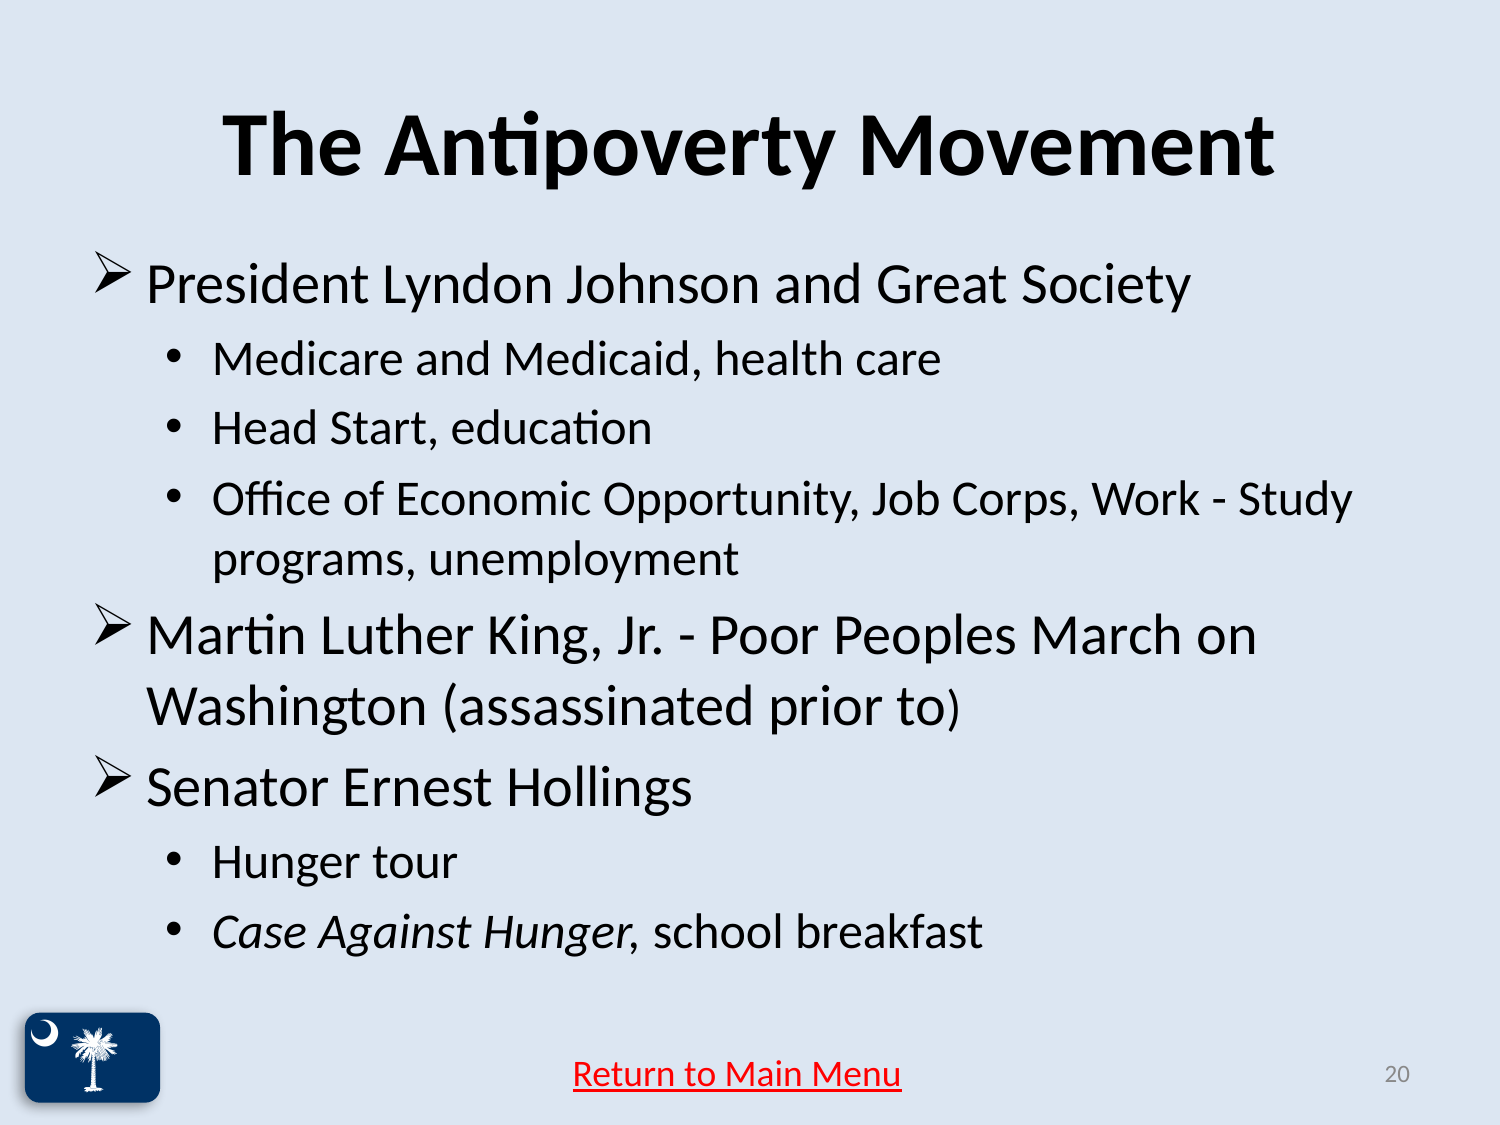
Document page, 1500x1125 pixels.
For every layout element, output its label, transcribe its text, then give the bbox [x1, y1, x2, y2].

title The Antipoverty Movement [75, 45, 1425, 233]
text_box Return to Main Menu [566, 1050, 909, 1093]
list President Lyndon Johnson and Great Society Medicare and Medicaid, health care Head Start, education Office of Economic Opportunity, Job Corps, Work - Study programs, unemployment Martin Luther King, Jr. - Poor Peoples March on Washington (assassinated prior to) Senator Ernest Hollings Hunger tour Case Against Hunger, school breakfast [75, 237, 1425, 980]
picture [24, 1012, 161, 1103]
slide_number 20 [1074, 1042, 1425, 1103]
